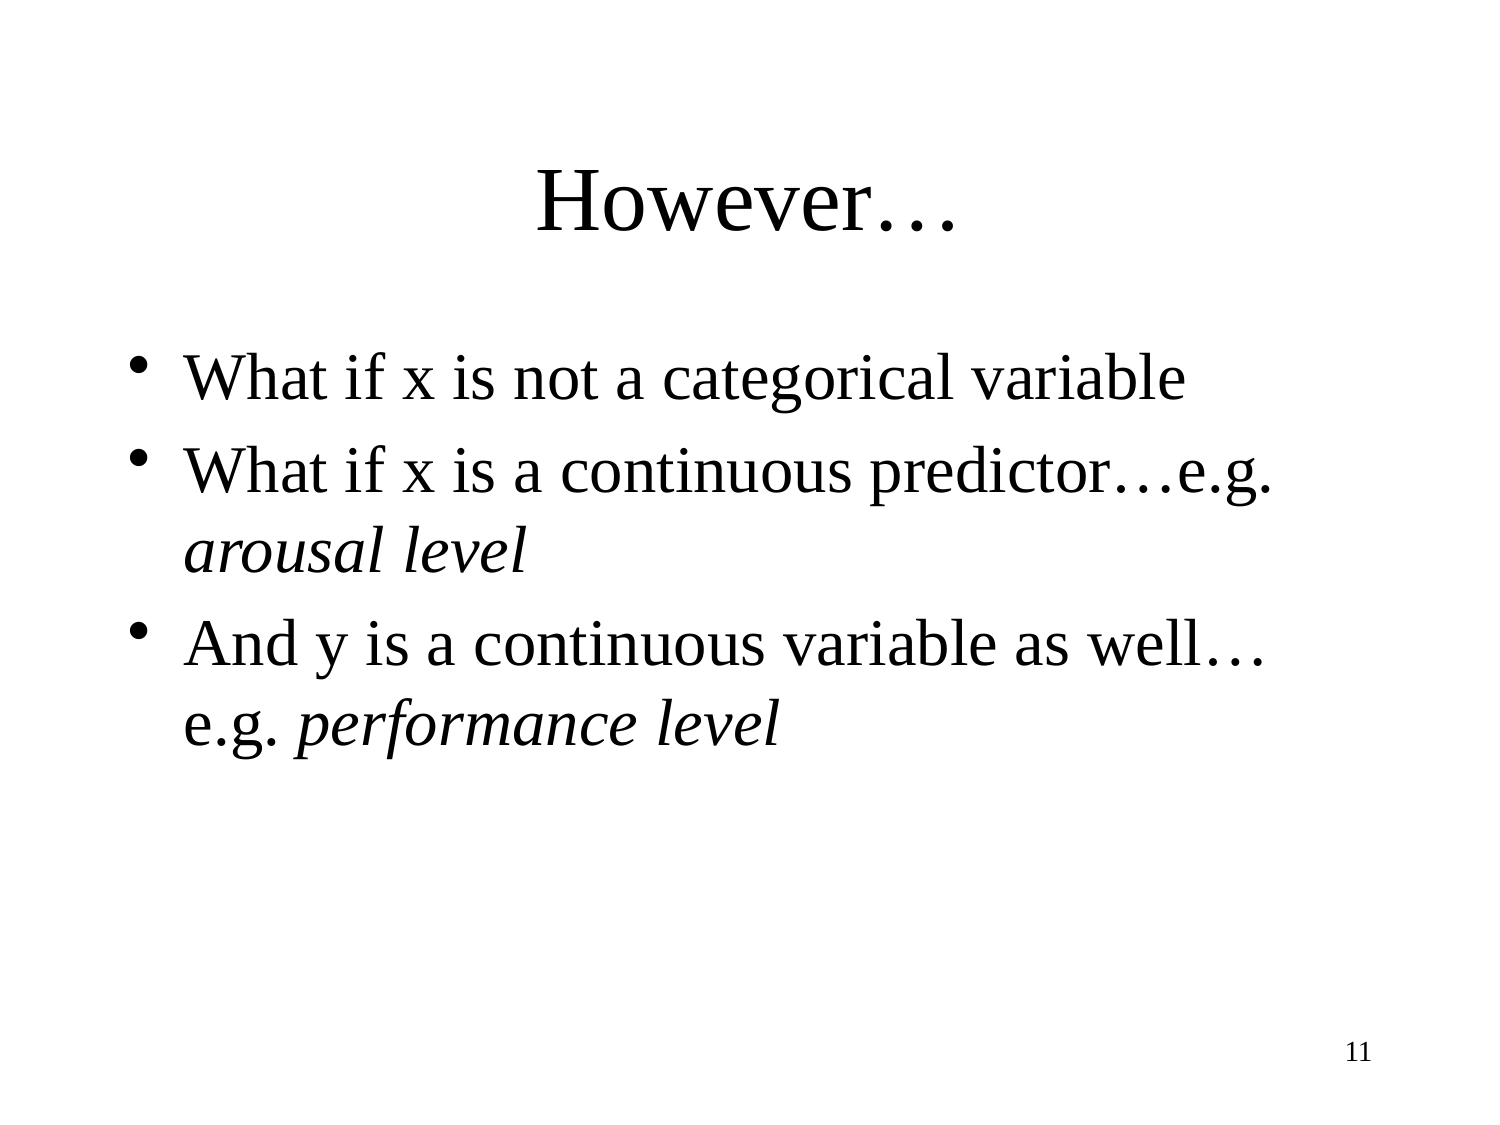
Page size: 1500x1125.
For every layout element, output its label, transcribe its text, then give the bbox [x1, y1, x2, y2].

slide_number 11 [1074, 1024, 1388, 1101]
title However… [112, 99, 1388, 288]
list What if x is not a categorical variable What if x is a continuous predictor…e.g. arousal level And y is a continuous variable as well… e.g. performance level [112, 324, 1388, 1000]
